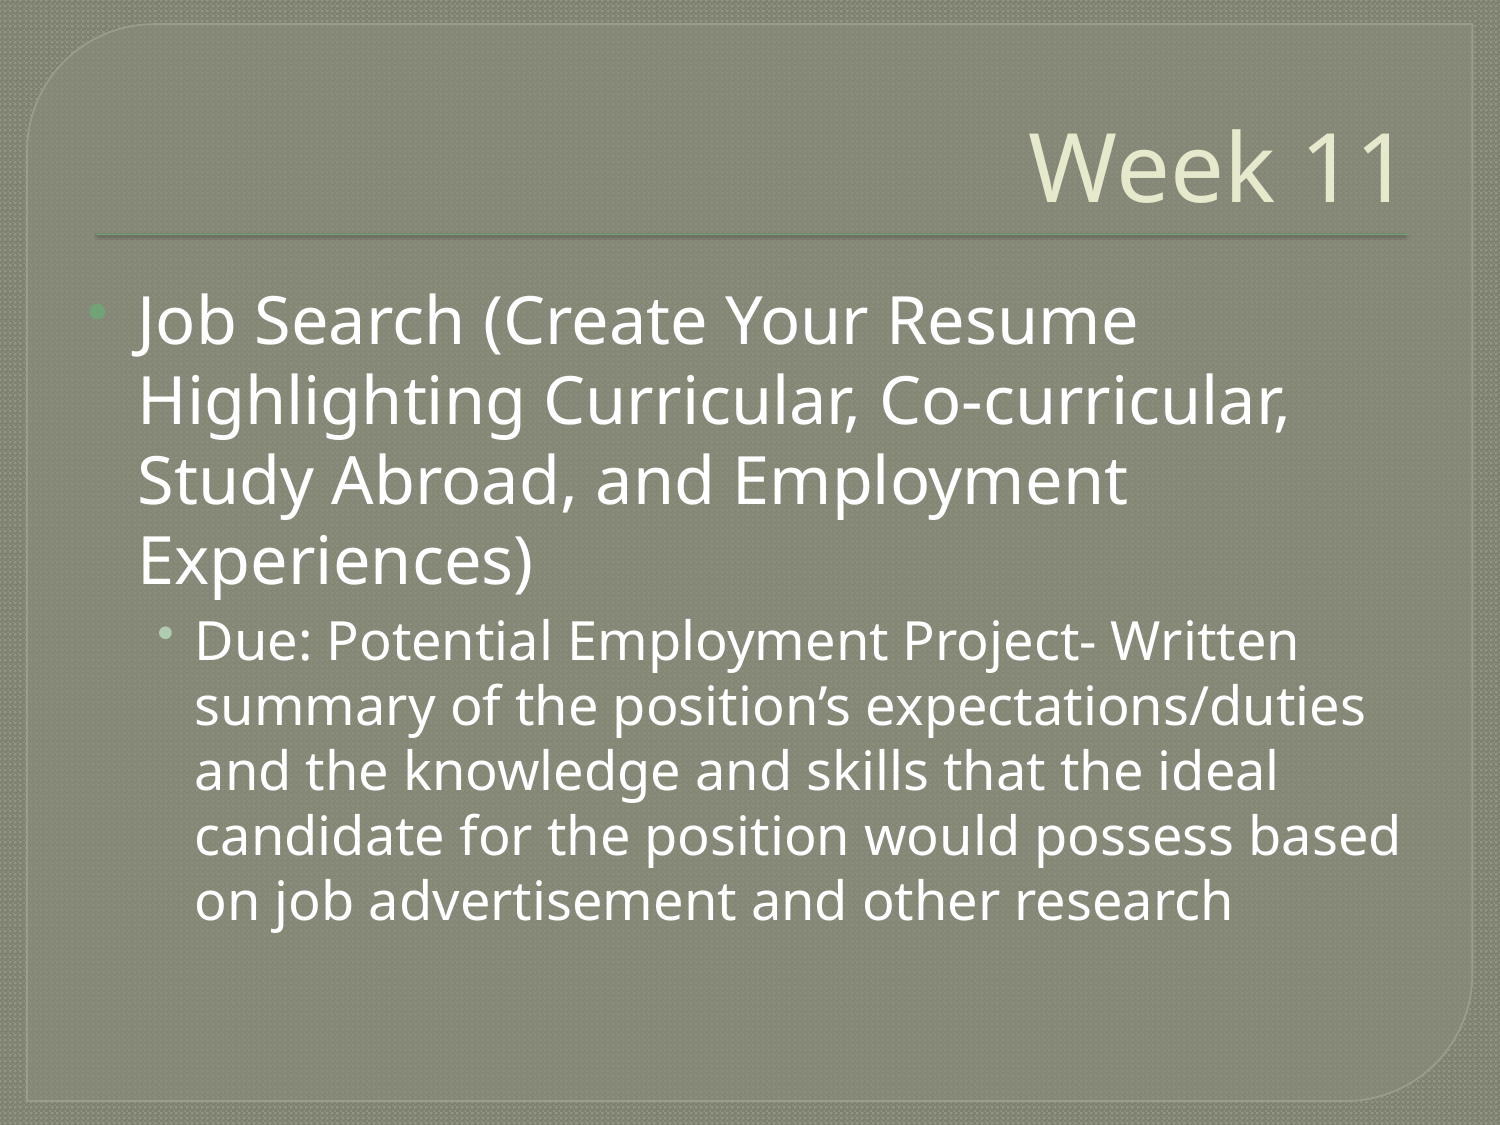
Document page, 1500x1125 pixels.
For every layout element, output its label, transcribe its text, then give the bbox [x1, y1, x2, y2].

title Week 11 [75, 41, 1425, 230]
list Job Search (Create Your Resume Highlighting Curricular, Co-curricular, Study Abroad, and Employment Experiences) Due: Potential Employment Project- Written summary of the position’s expectations/duties and the knowledge and skills that the ideal candidate for the position would possess based on job advertisement and other research [75, 270, 1425, 1013]
